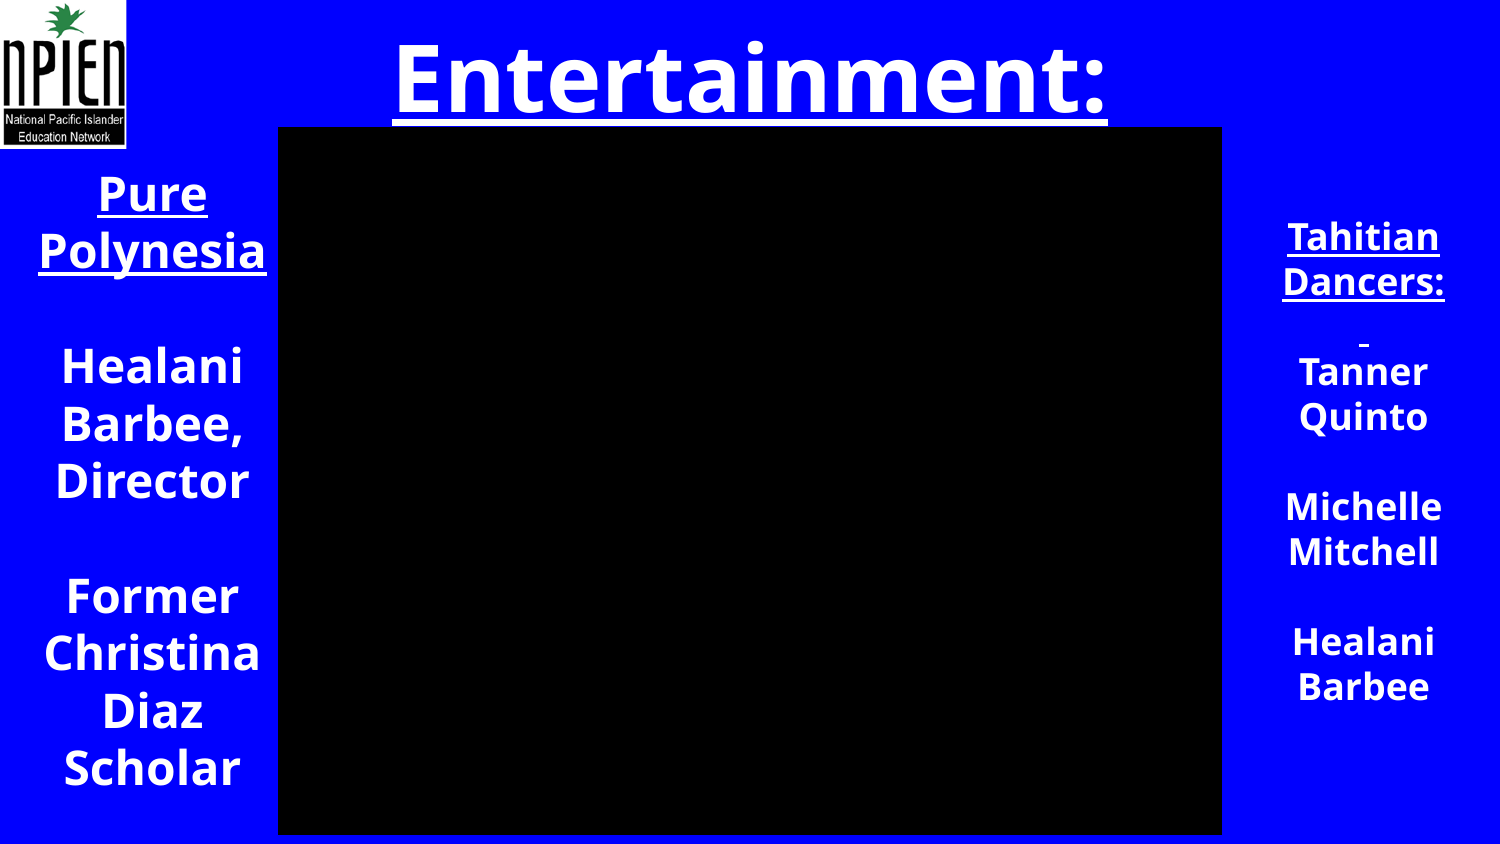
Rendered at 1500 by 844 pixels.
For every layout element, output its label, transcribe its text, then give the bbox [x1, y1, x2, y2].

picture [278, 127, 1222, 835]
text_box Pure Polynesia Healani Barbee, Director Former Christina Diaz Scholar [9, 148, 273, 540]
text_box Tahitian Dancers: Tanner Quinto Michelle Mitchell Healani Barbee [1221, 108, 1500, 601]
text_box Entertainment: [129, 3, 1500, 148]
picture [0, 0, 127, 149]
